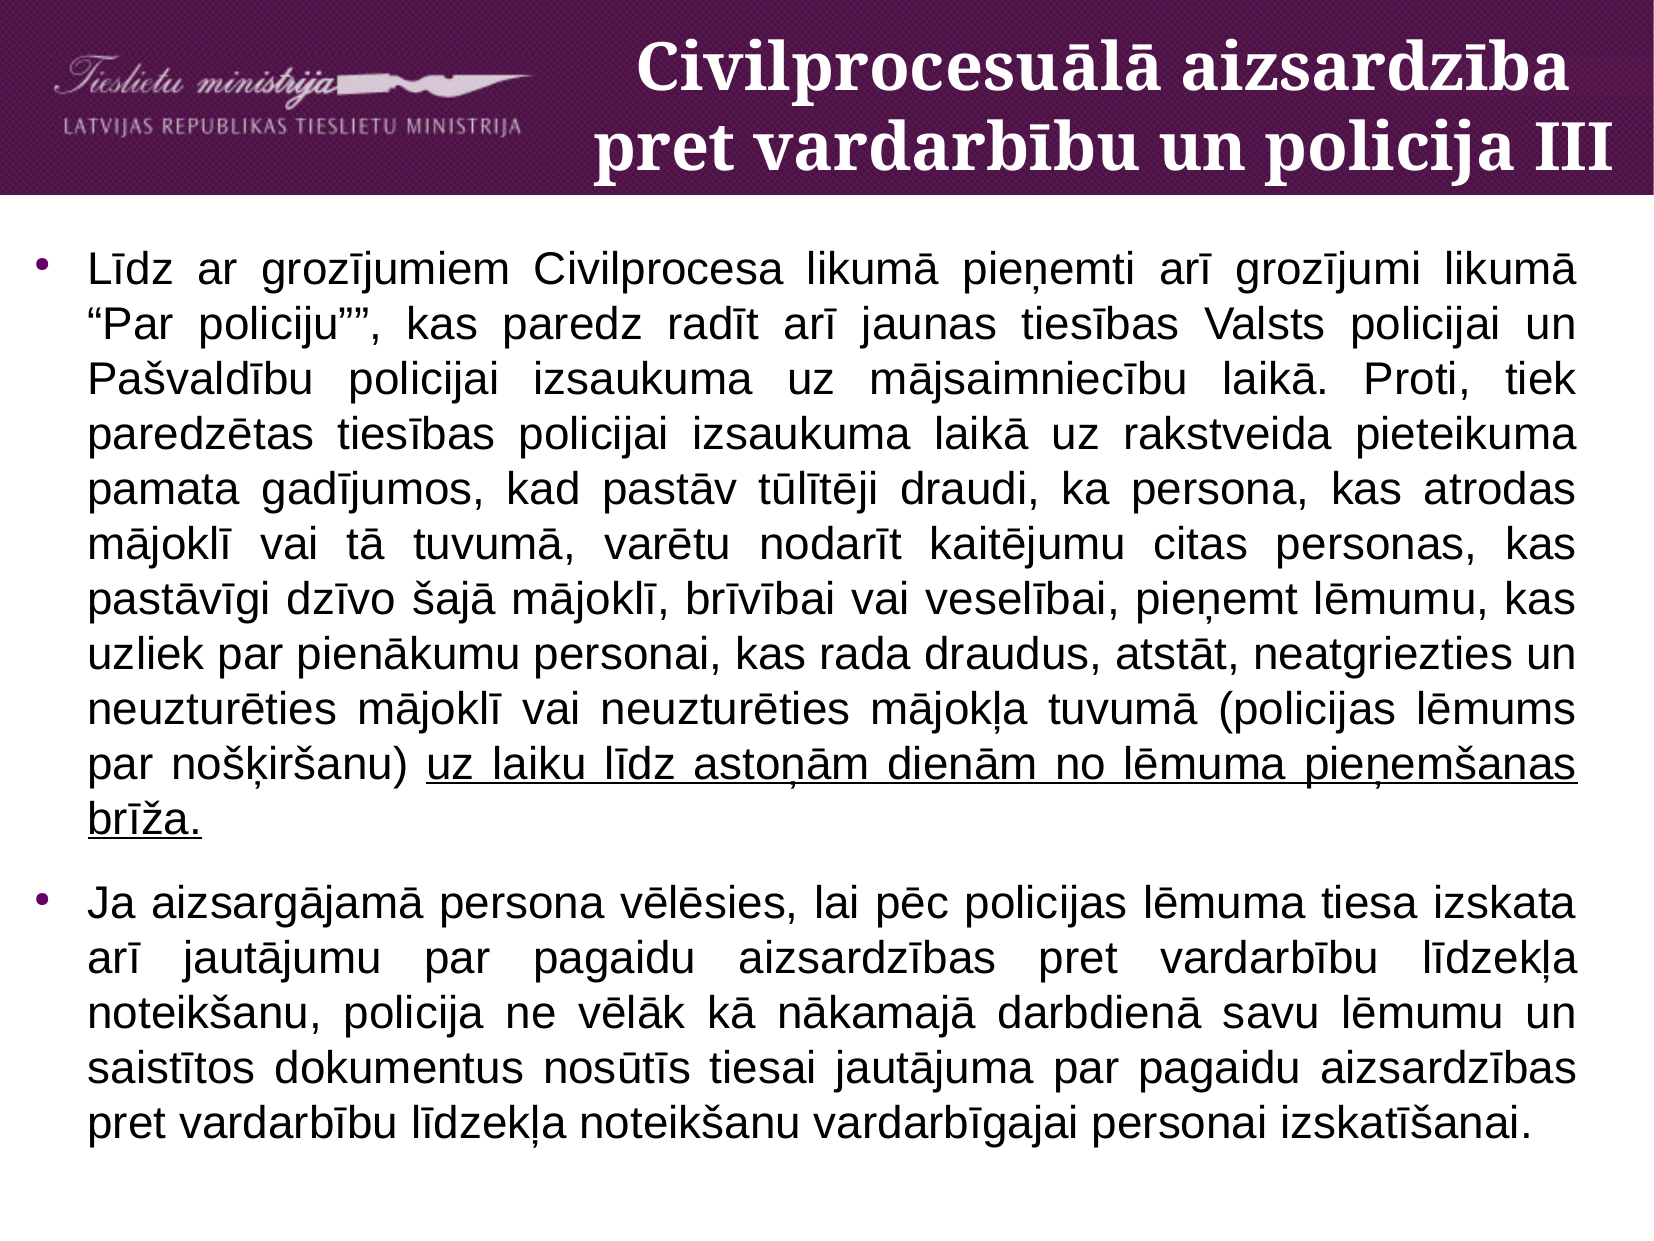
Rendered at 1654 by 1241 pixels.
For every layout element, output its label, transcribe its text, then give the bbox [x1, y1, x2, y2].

list Līdz ar grozījumiem Civilprocesa likumā pieņemti arī grozījumi likumā “Par policiju””, kas paredz radīt arī jaunas tiesības Valsts policijai un Pašvaldību policijai izsaukuma uz mājsaimniecību laikā. Proti, tiek paredzētas tiesības policijai izsaukuma laikā uz rakstveida pieteikuma pamata gadījumos, kad pastāv tūlītēji draudi, ka persona, kas atrodas mājoklī vai tā tuvumā, varētu nodarīt kaitējumu citas personas, kas pastāvīgi dzīvo šajā mājoklī, brīvībai vai veselībai, pieņemt lēmumu, kas uzliek par pienākumu personai, kas rada draudus, atstāt, neatgriezties un neuzturēties mājoklī vai neuzturēties mājokļa tuvumā (policijas lēmums par nošķiršanu) uz laiku līdz astoņām dienām no lēmuma pieņemšanas brīža. Ja aizsargājamā persona vēlēsies, lai pēc policijas lēmuma tiesa izskata arī jautājumu par pagaidu aizsardzības pret vardarbību līdzekļa noteikšanu, policija ne vēlāk kā nākamajā darbdienā savu lēmumu un saistītos dokumentus nosūtīs tiesai jautājuma par pagaidu aizsardzības pret vardarbību līdzekļa noteikšanu vardarbīgajai personai izskatīšanai. [0, 230, 1595, 1199]
picture [0, 0, 555, 195]
title Civilprocesuālā aizsardzība pret vardarbību un policija III [555, 0, 1654, 207]
